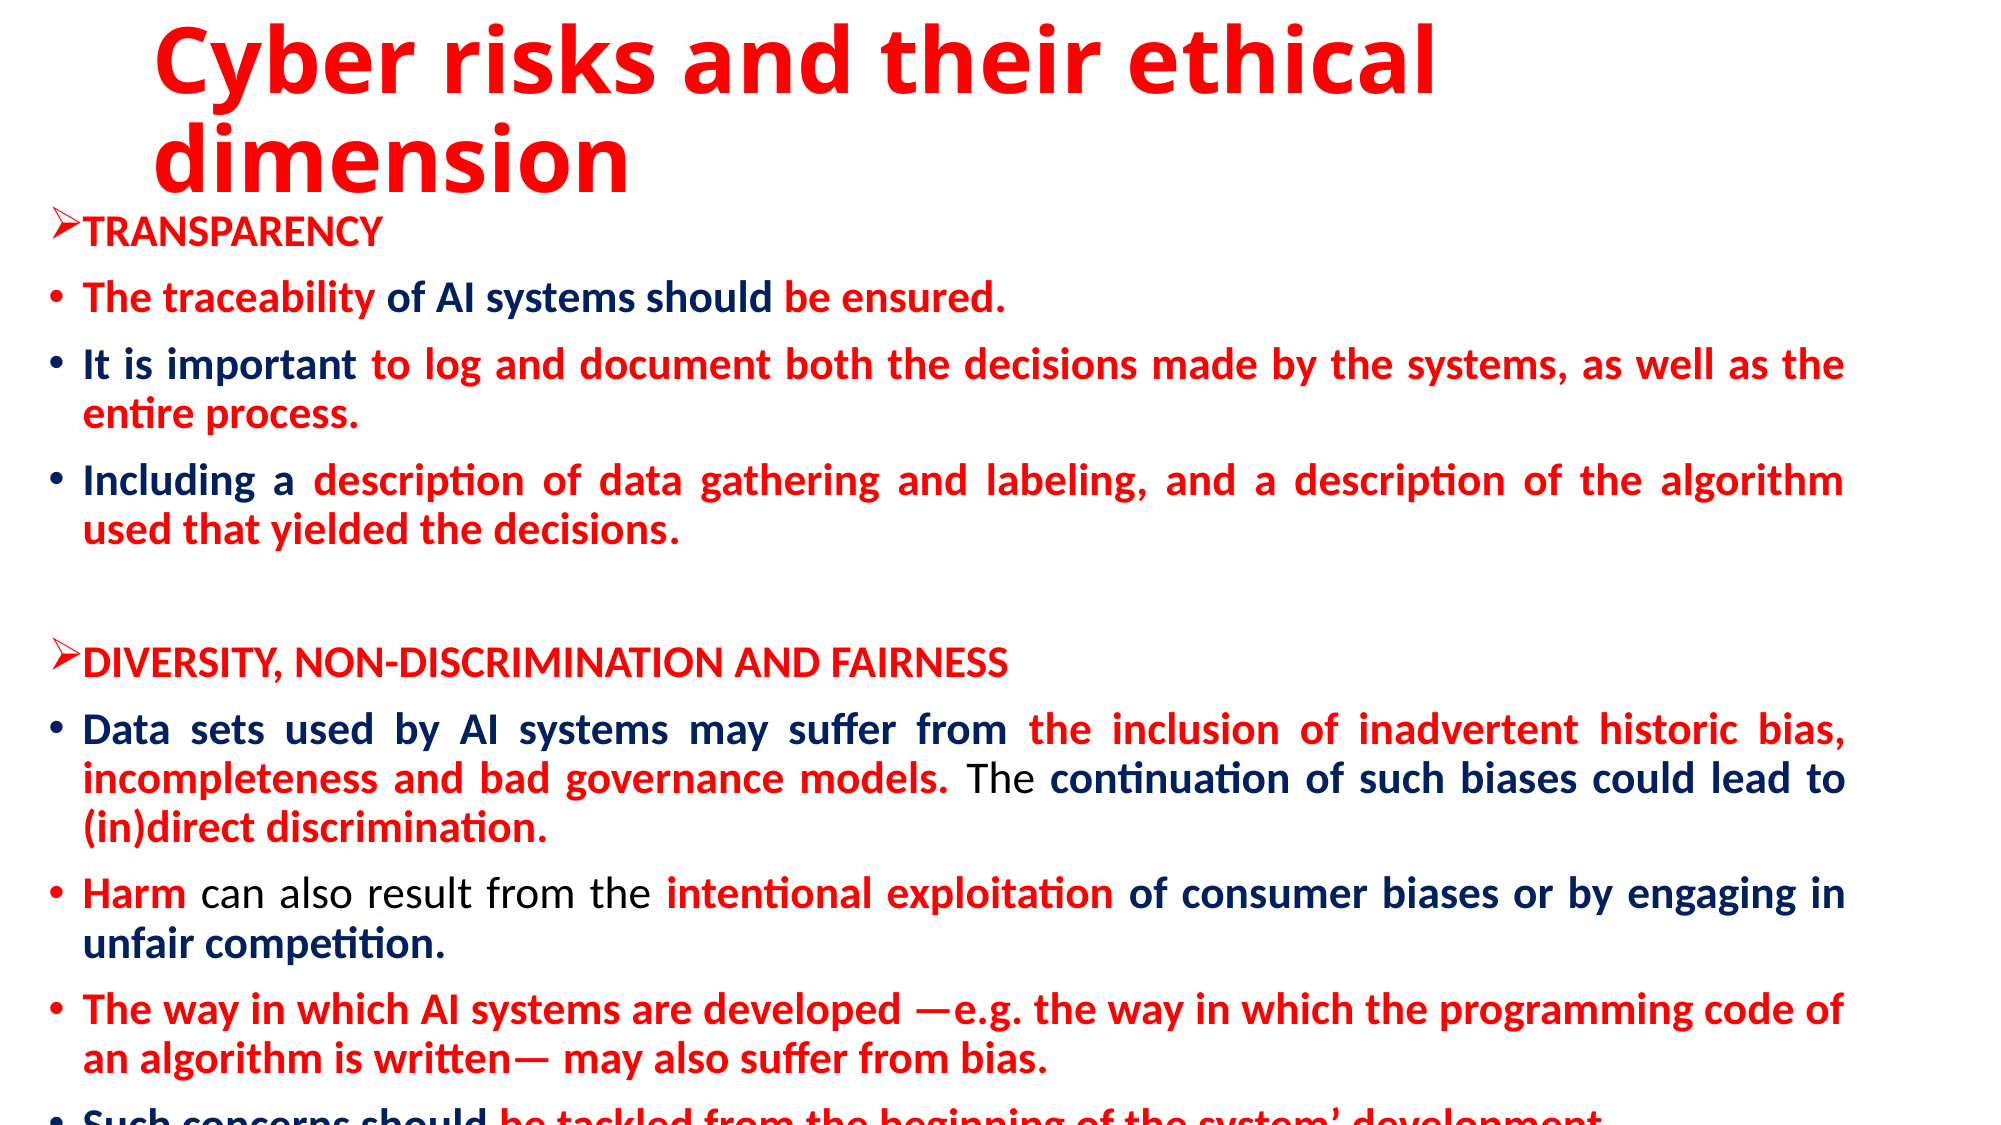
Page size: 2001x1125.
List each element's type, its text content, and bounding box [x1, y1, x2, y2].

title Cyber risks and their ethical dimension [137, 59, 1863, 199]
list TRANSPARENCY The traceability of AI systems should be ensured. It is important to log and document both the decisions made by the systems, as well as the entire process. Including a description of data gathering and labeling, and a description of the algorithm used that yielded the decisions. DIVERSITY, NON-DISCRIMINATION AND FAIRNESS Data sets used by AI systems may suffer from the inclusion of inadvertent historic bias, incompleteness and bad governance models. The continuation of such biases could lead to (in)direct discrimination. Harm can also result from the intentional exploitation of consumer biases or by engaging in unfair competition. The way in which AI systems are developed —e.g. the way in which the programming code of an algorithm is written— may also suffer from bias. Such concerns should be tackled from the beginning of the system’ development. [33, 199, 1863, 1125]
